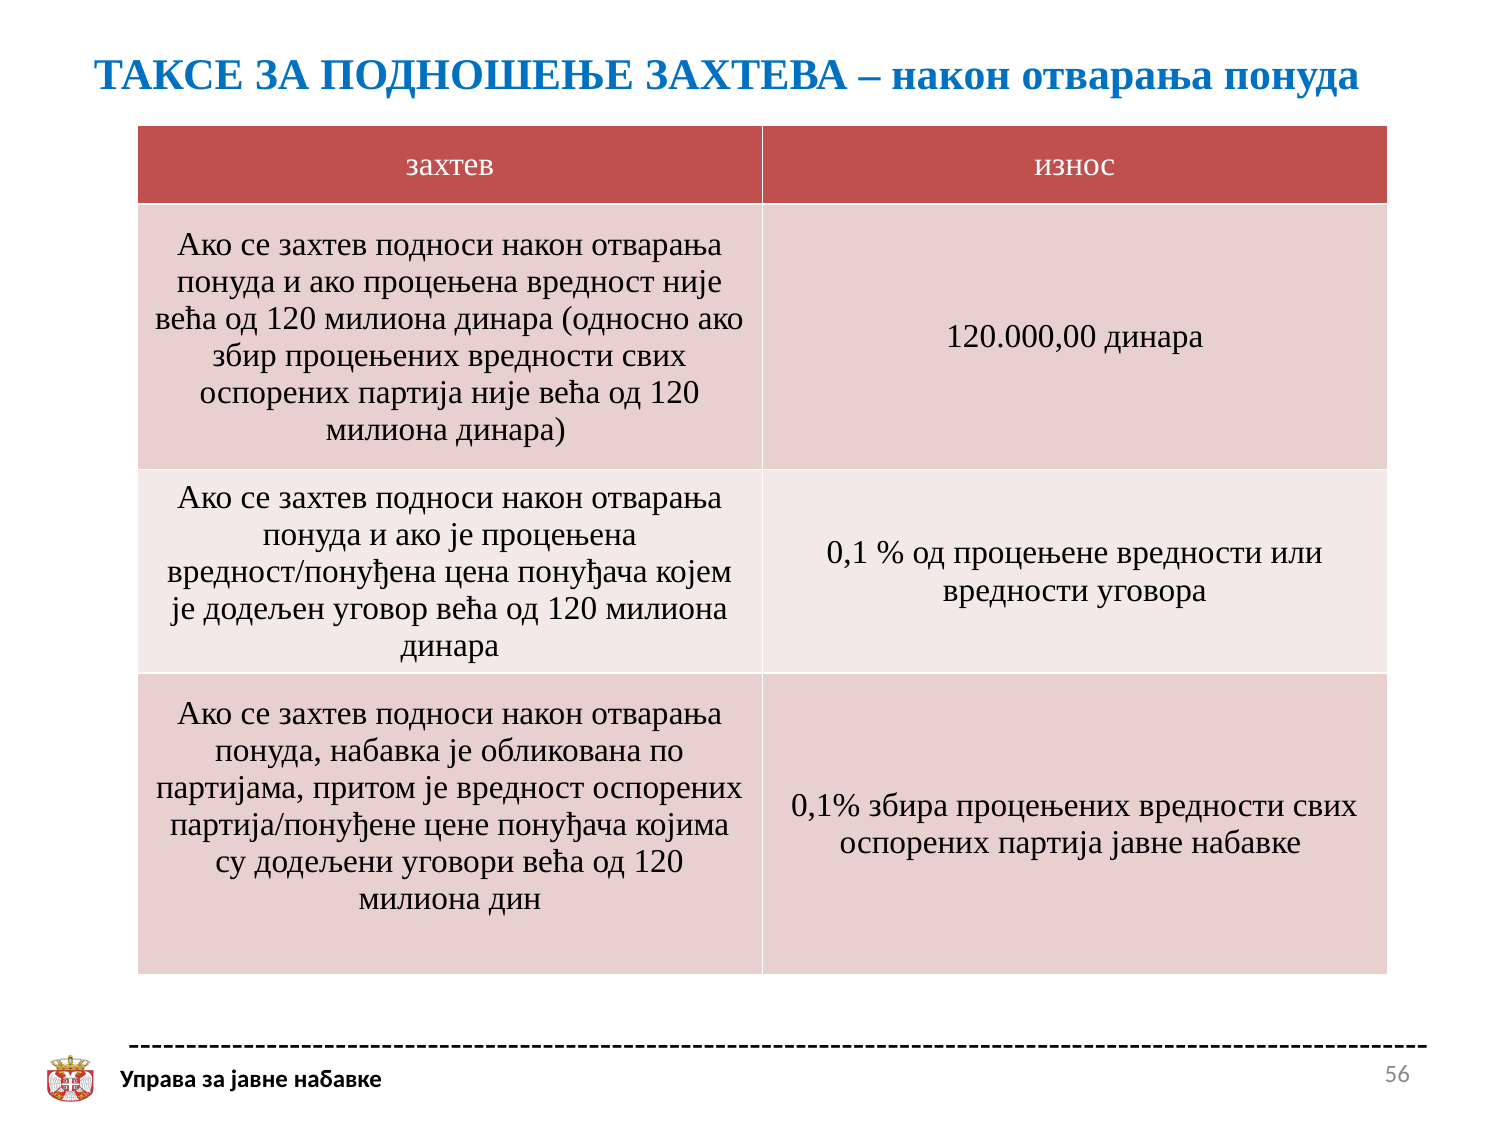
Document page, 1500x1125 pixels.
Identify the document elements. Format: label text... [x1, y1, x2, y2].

table_cell 0,1% збира процењених вредности свих оспорених партија јавне набавке [763, 674, 1387, 974]
table_cell Ако се захтев подноси након отварања понуда и ако процењена вредност није већа од 120 милиона динара (односно ако збир процењених вредности свих оспорених партија није већа од 120 милиона динара) [138, 205, 762, 469]
text_box ТАКСЕ ЗА ПОДНОШЕЊЕ ЗАХТЕВА – након отварања понуда [62, 24, 1393, 119]
table_cell 120.000,00 динара [763, 205, 1387, 469]
table_header захтев [138, 126, 762, 203]
table_header износ [763, 126, 1387, 203]
text_box ----------------------------------------------------------------------------------------------------------------- [113, 1012, 1443, 1073]
text_box Управа за јавне набавке [105, 1054, 575, 1100]
table_cell Ако се захтев подноси након отварања понуда и ако је процењена вредност/понуђена цена понуђача којем је додељен уговор већа од 120 милиона динара [138, 470, 762, 672]
picture [46, 1054, 94, 1102]
table_cell 0,1 % од процењене вредности или вредности уговора [763, 470, 1387, 672]
table_cell Ако се захтев подноси након отварања понуда, набавка је обликована по партијама, притом је вредност оспорених партија/понуђене цене понуђача којима су додељени уговори већа од 120 милиона дин [138, 674, 762, 974]
slide_number 56 [1074, 1073, 1425, 1103]
